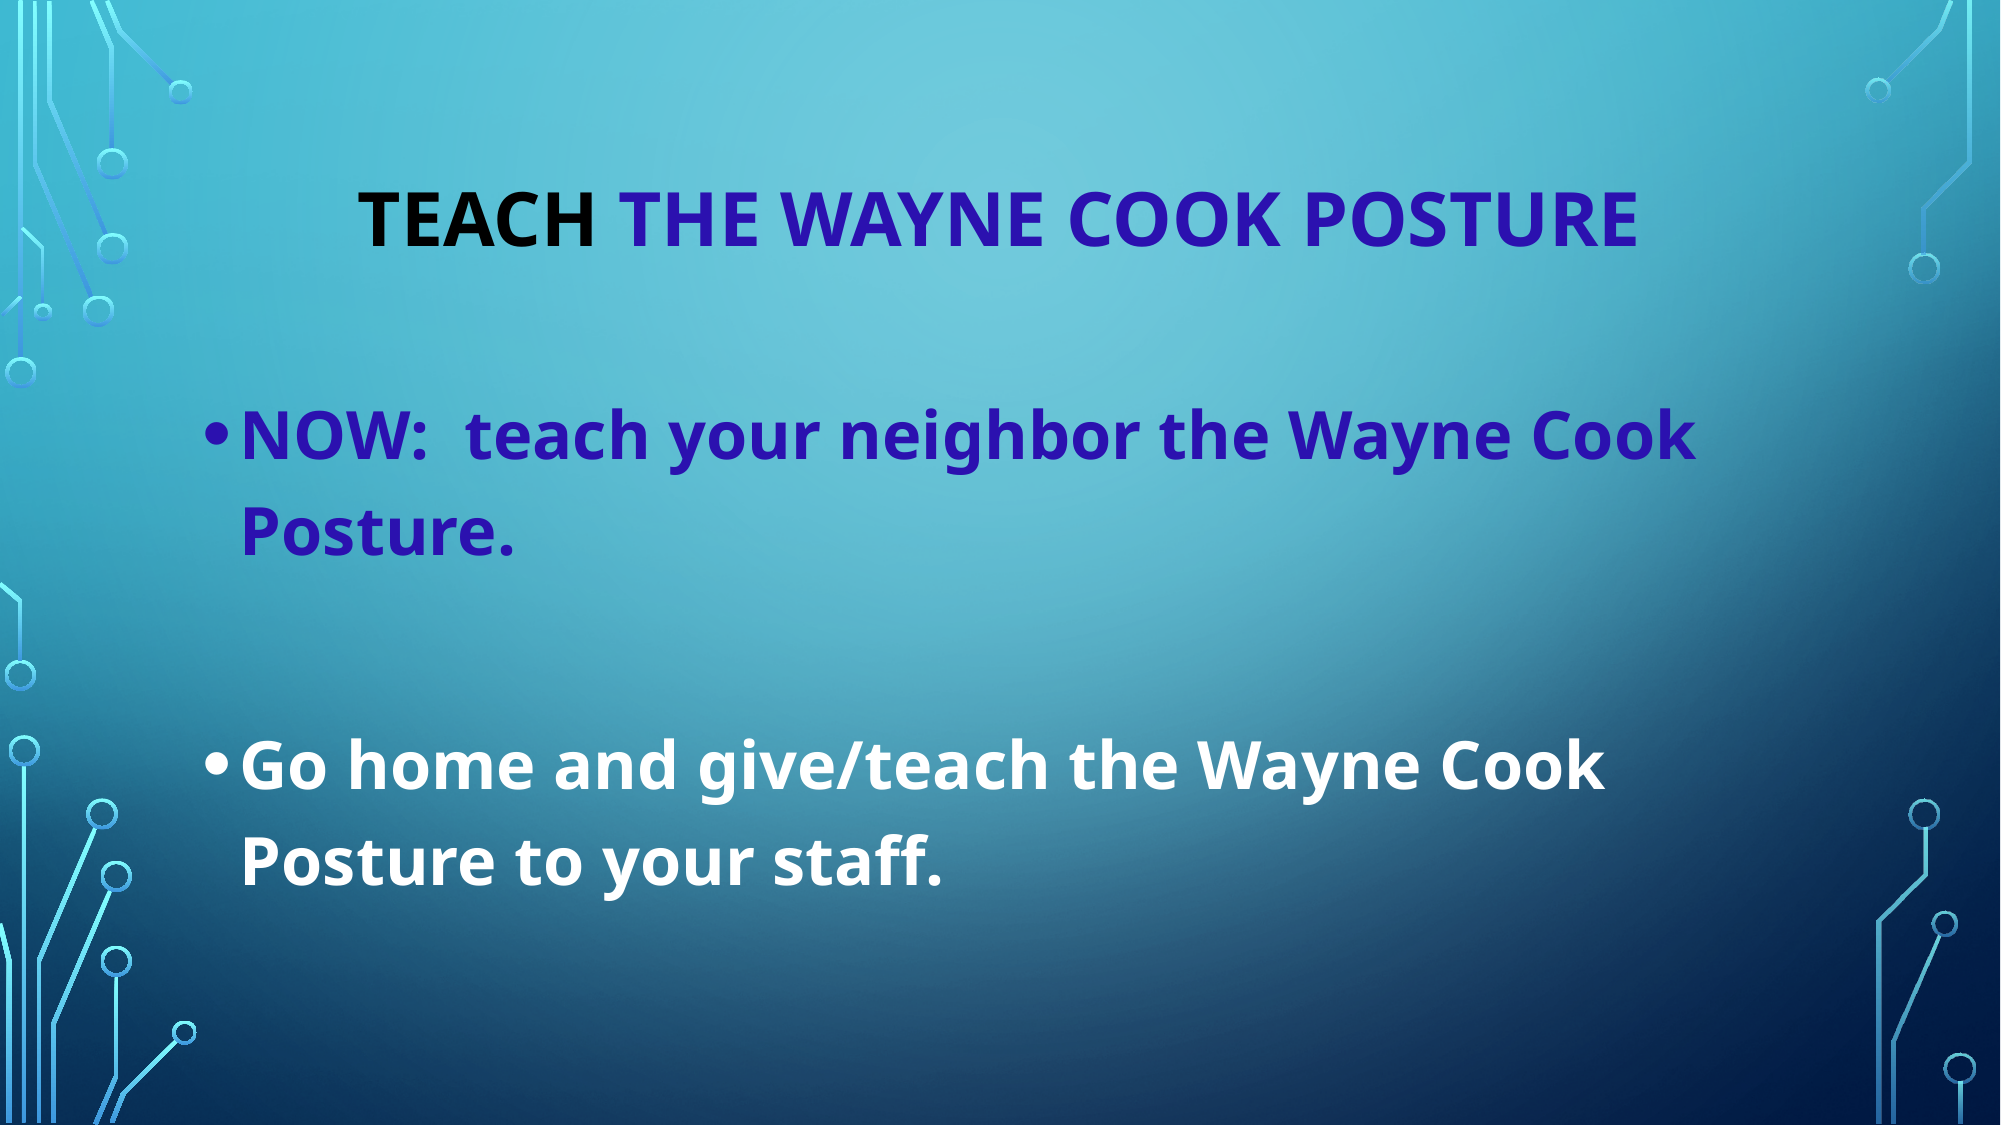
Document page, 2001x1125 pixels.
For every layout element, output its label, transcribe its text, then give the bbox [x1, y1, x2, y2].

title Teach the Wayne Cook Posture [187, 101, 1813, 344]
list NOW: teach your neighbor the Wayne Cook Posture. Go home and give/teach the Wayne Cook Posture to your staff. [187, 369, 1813, 950]
